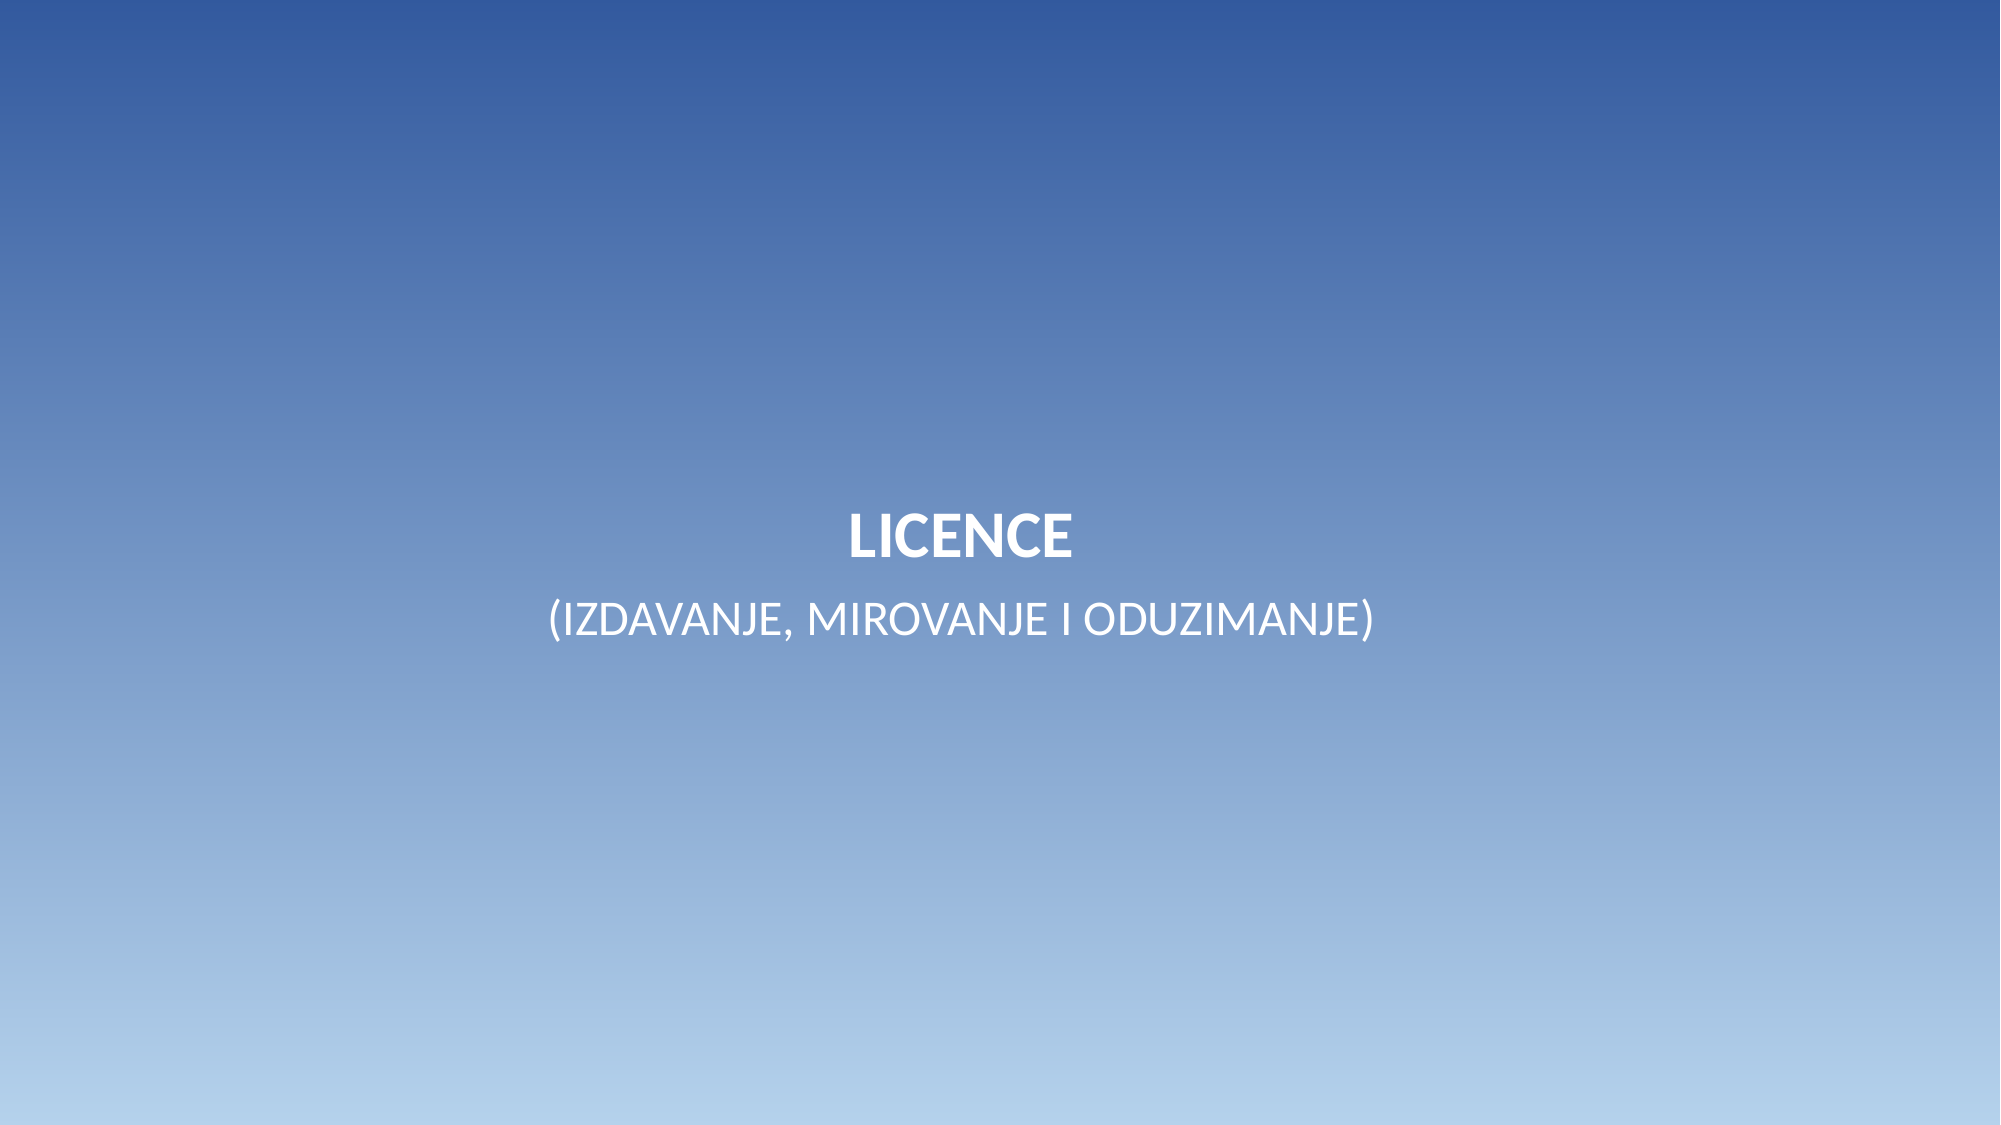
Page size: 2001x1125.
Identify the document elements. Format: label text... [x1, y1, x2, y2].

subtitle LICENCE (IZDAVANJE, MIROVANJE I ODUZIMANJE) [211, 186, 1712, 1125]
